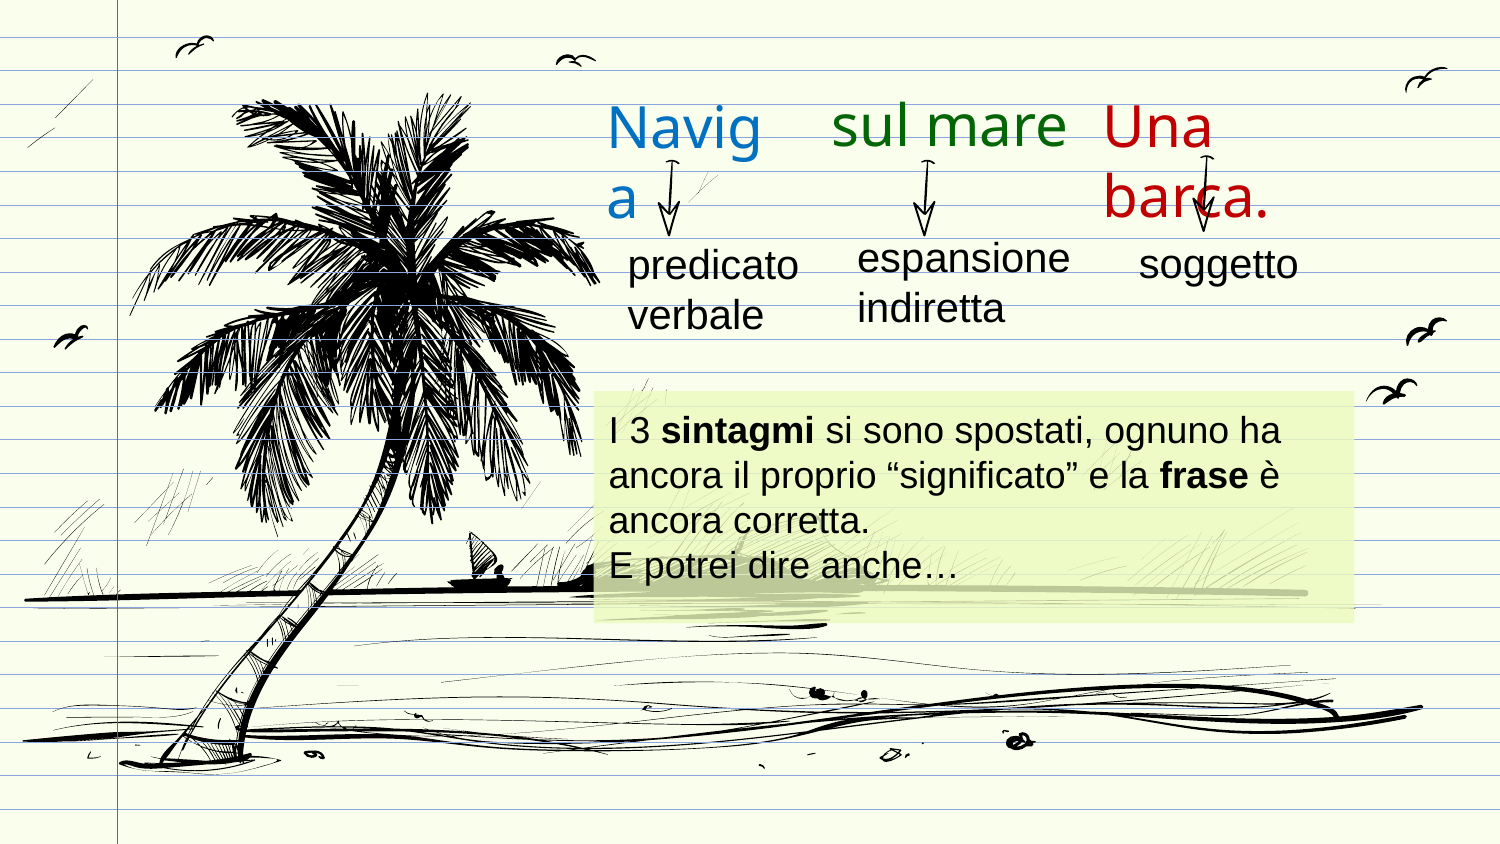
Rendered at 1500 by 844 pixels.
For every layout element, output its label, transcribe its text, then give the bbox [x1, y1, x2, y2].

text_box predicato verbale [612, 230, 834, 346]
text_box [1192, 155, 1215, 228]
text_box sul mare [816, 72, 1088, 165]
text_box I 3 sintagmi si sono spostati, ognuno ha ancora il proprio “significato” e la frase è ancora corretta. E potrei dire anche… [593, 391, 1355, 624]
text_box [657, 159, 681, 230]
text_box soggetto [1124, 228, 1319, 294]
text_box espansione indiretta [842, 223, 1112, 339]
text_box Naviga [591, 74, 783, 167]
text_box [913, 159, 936, 223]
title Una barca. [1087, 74, 1404, 167]
